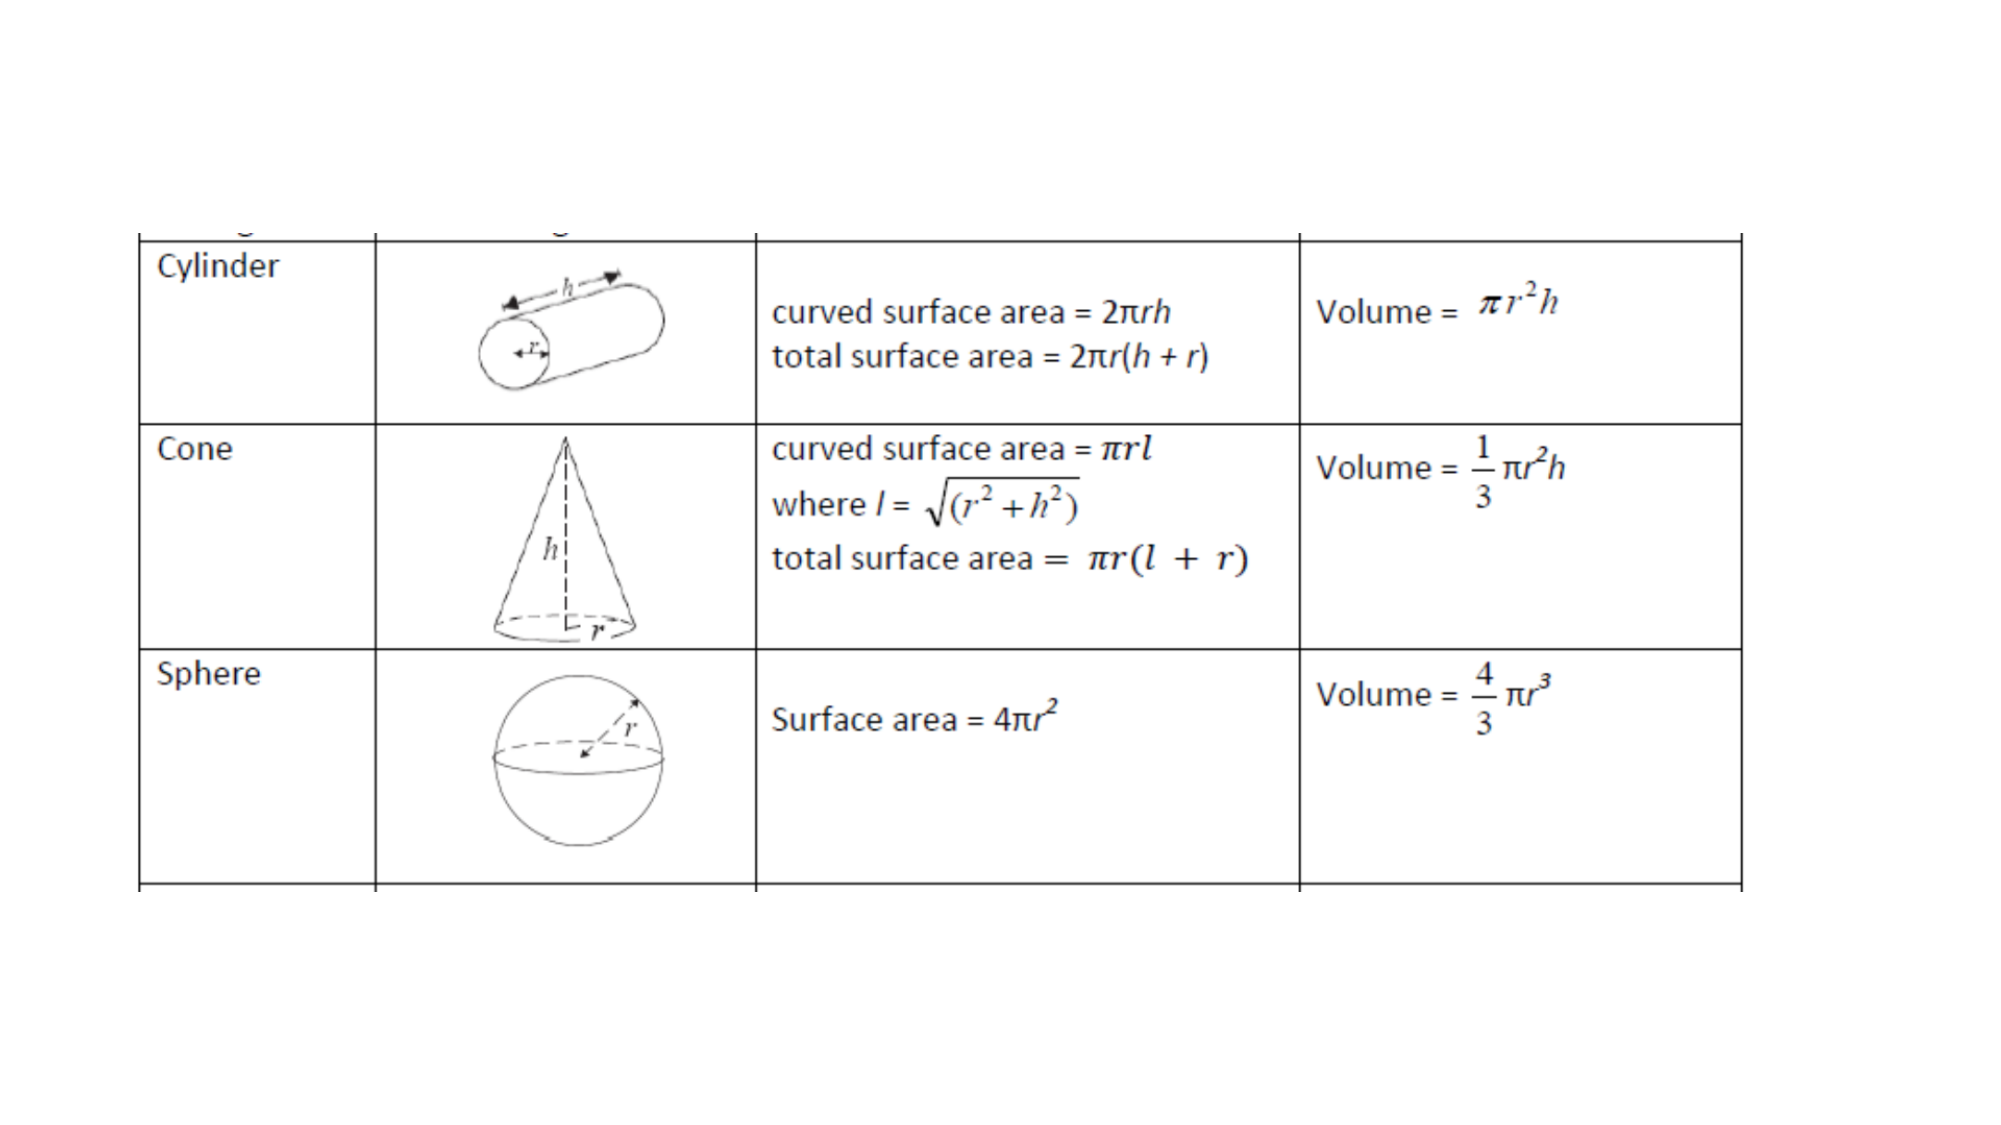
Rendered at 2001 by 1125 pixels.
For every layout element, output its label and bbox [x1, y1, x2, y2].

picture [137, 233, 1815, 892]
